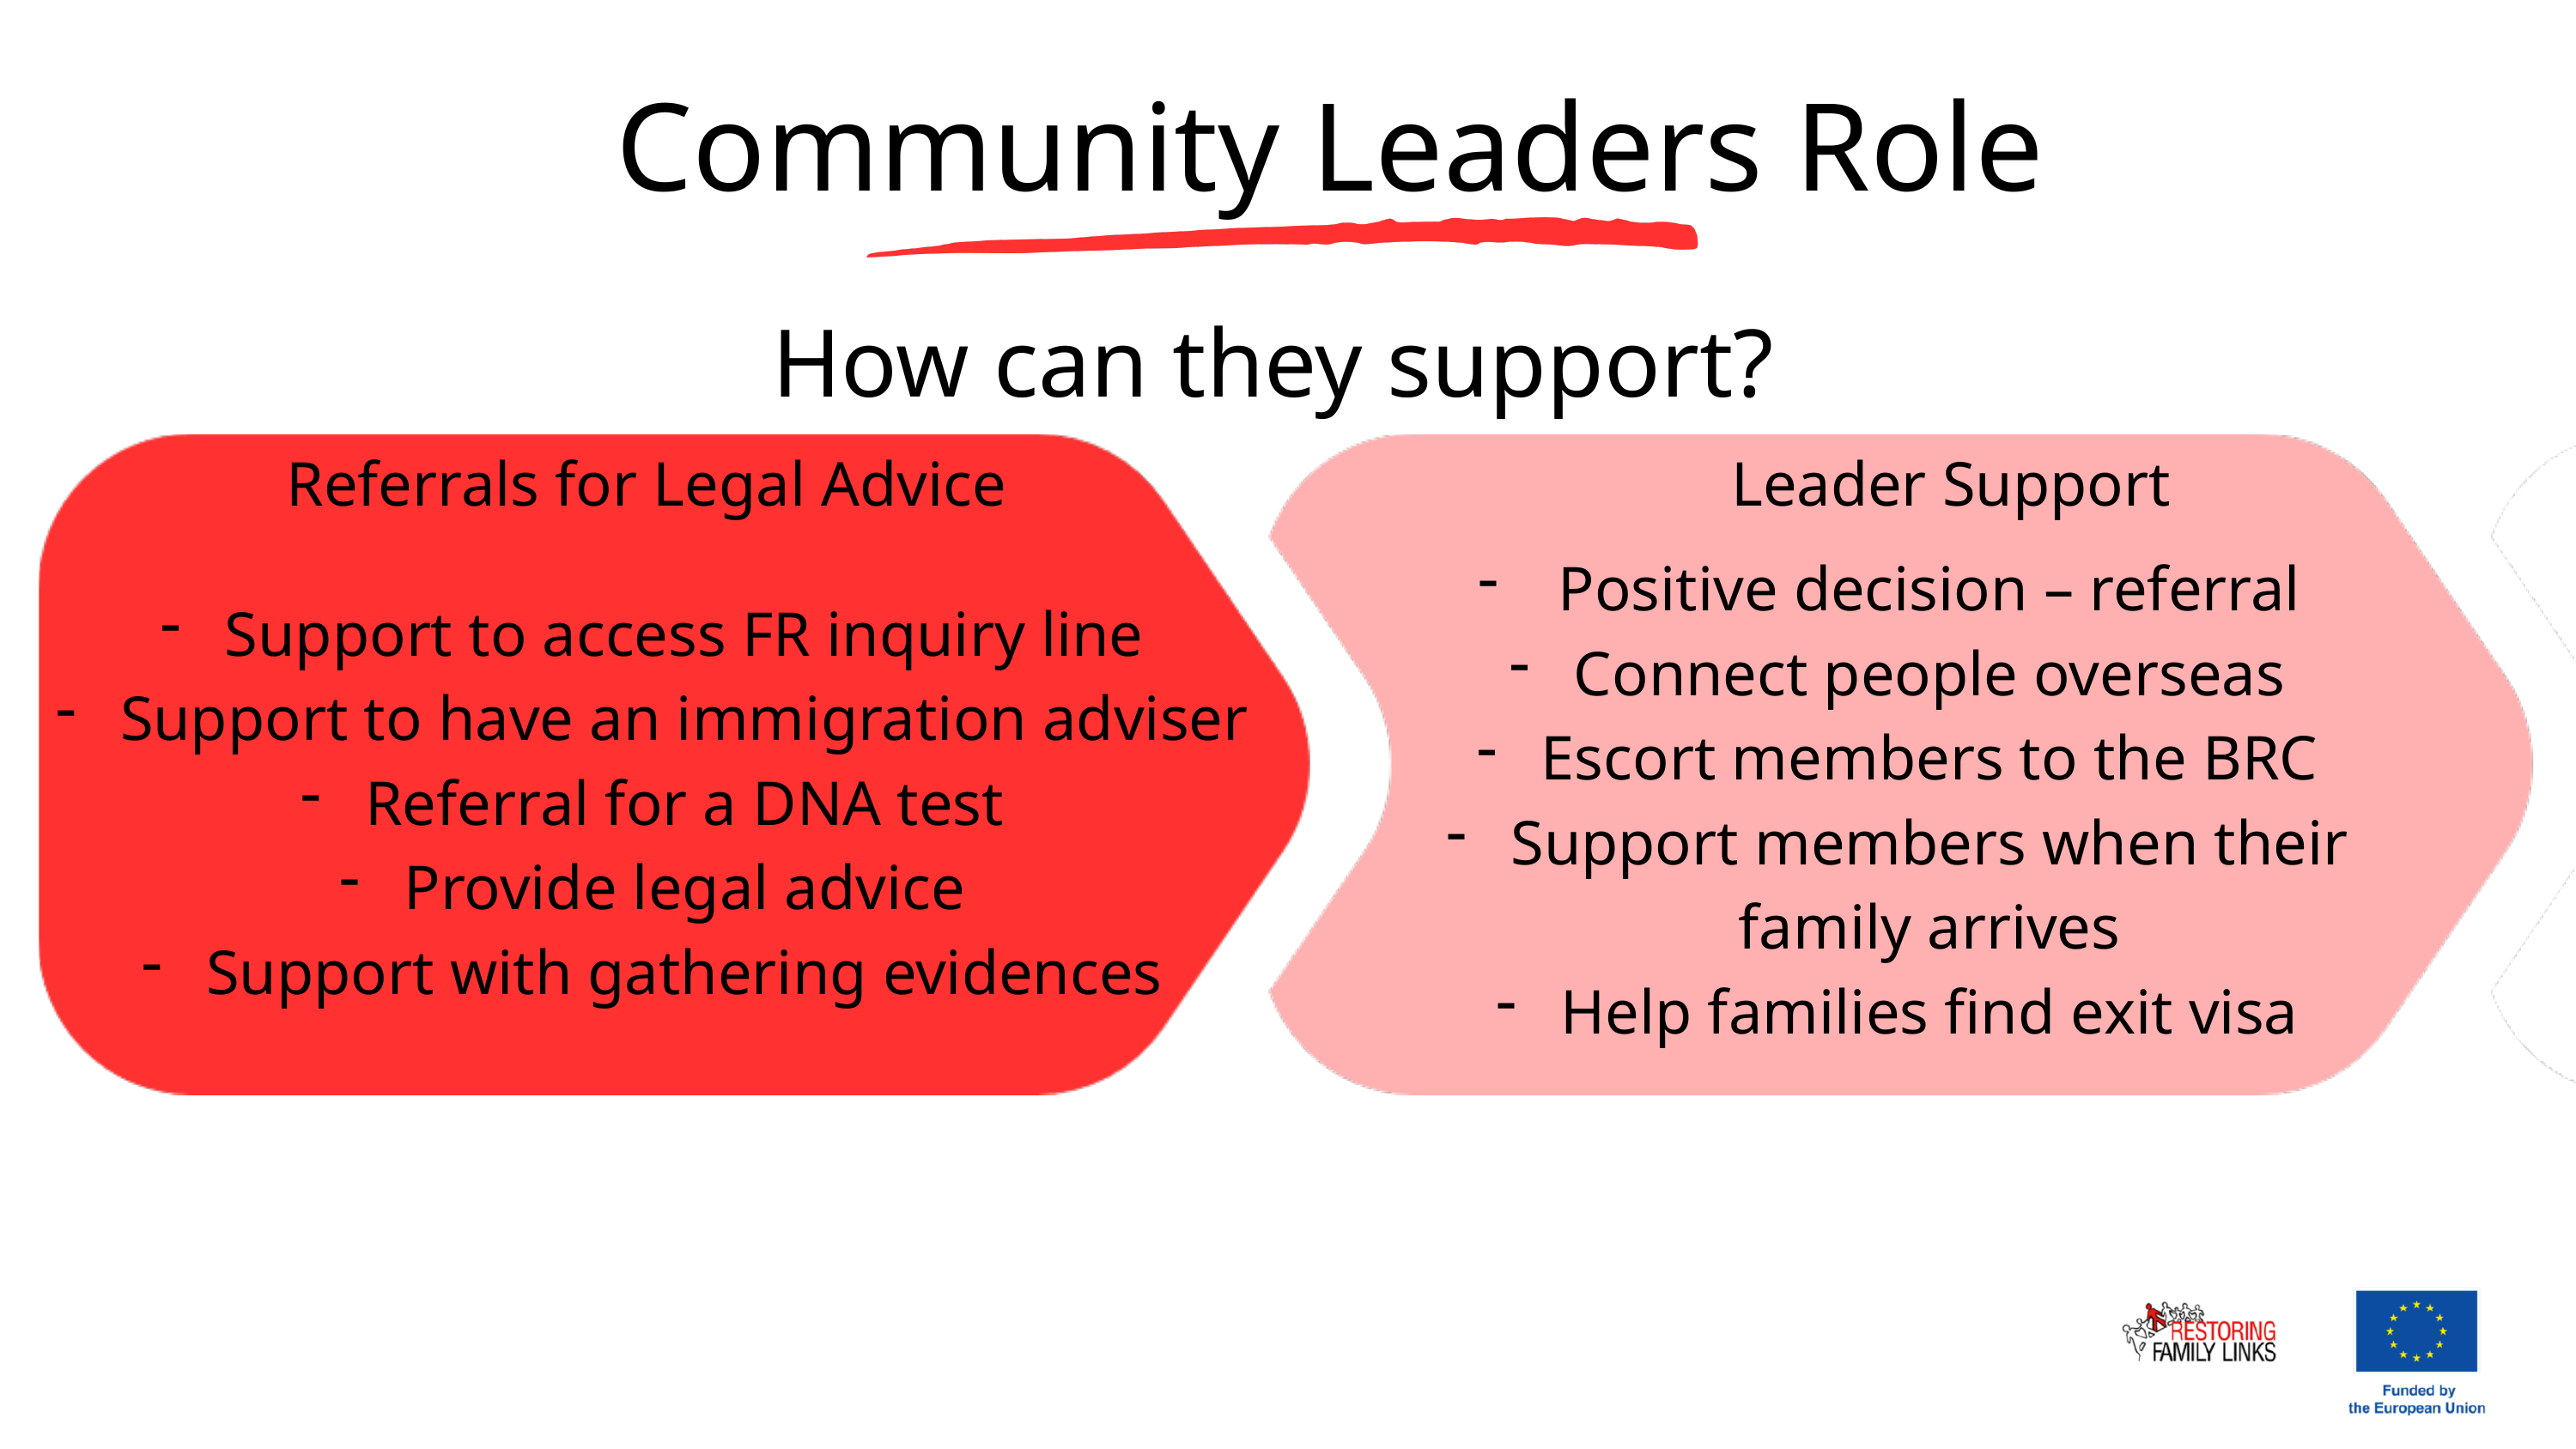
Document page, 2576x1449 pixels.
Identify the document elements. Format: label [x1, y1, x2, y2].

text_box [1424, 440, 2498, 564]
text_box [615, 296, 1961, 503]
picture [2114, 1240, 2509, 1449]
text_box [39, 434, 1419, 1095]
text_box [39, 583, 1267, 1173]
text_box [411, 45, 2165, 328]
text_box [119, 440, 1194, 564]
text_box [1370, 537, 2445, 1212]
text_box [1967, 434, 2576, 1095]
